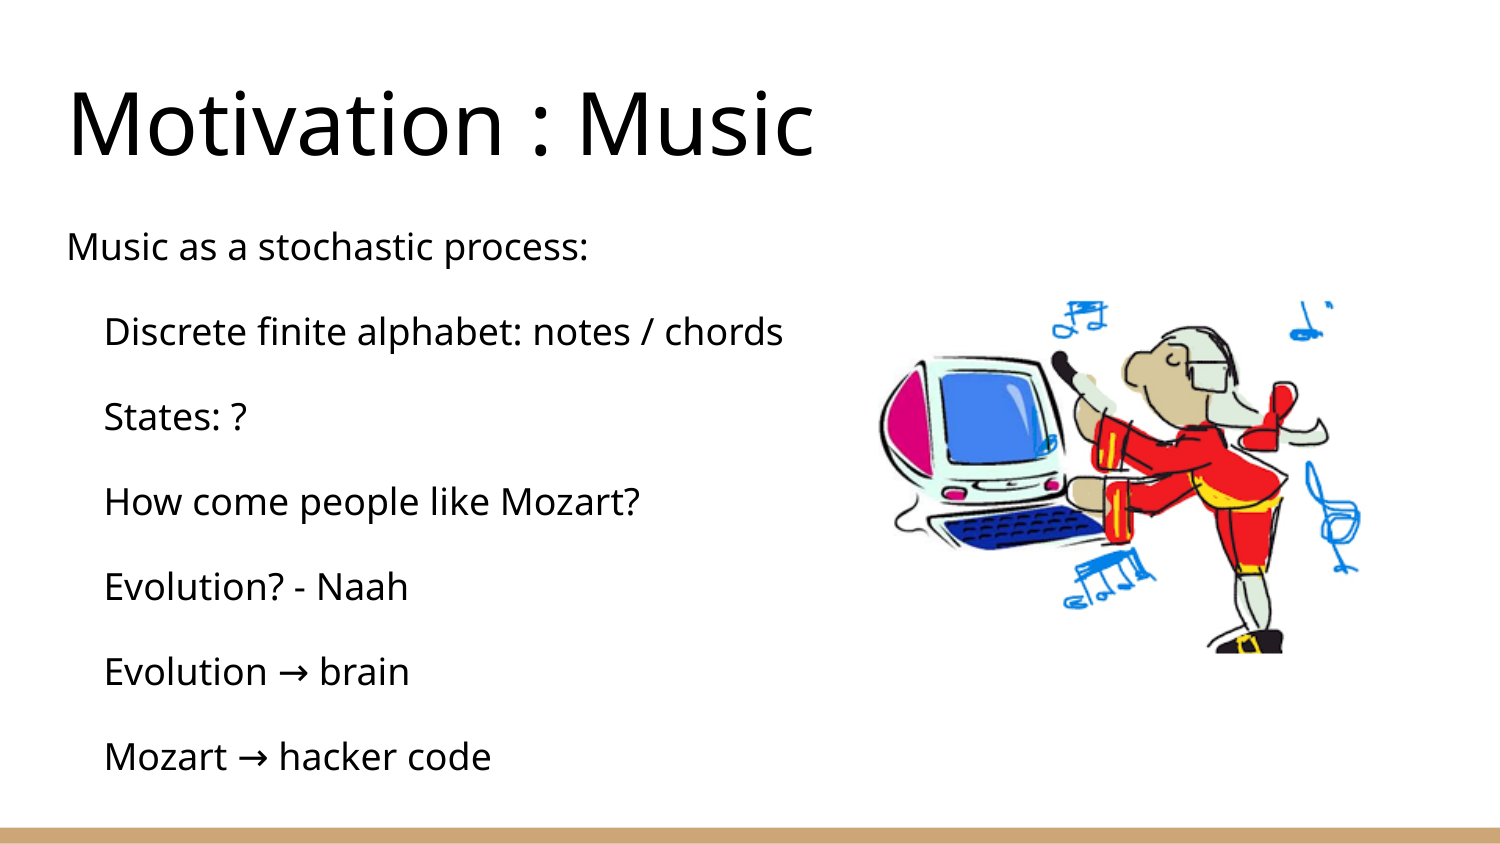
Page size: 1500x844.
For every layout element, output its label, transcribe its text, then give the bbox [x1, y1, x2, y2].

list Music as a stochastic process: Discrete finite alphabet: notes / chords States: ? How come people like Mozart? Evolution? - Naah Evolution → brain Mozart → hacker code [51, 200, 1449, 752]
picture [857, 256, 1390, 682]
title Motivation : Music [51, 51, 1449, 189]
